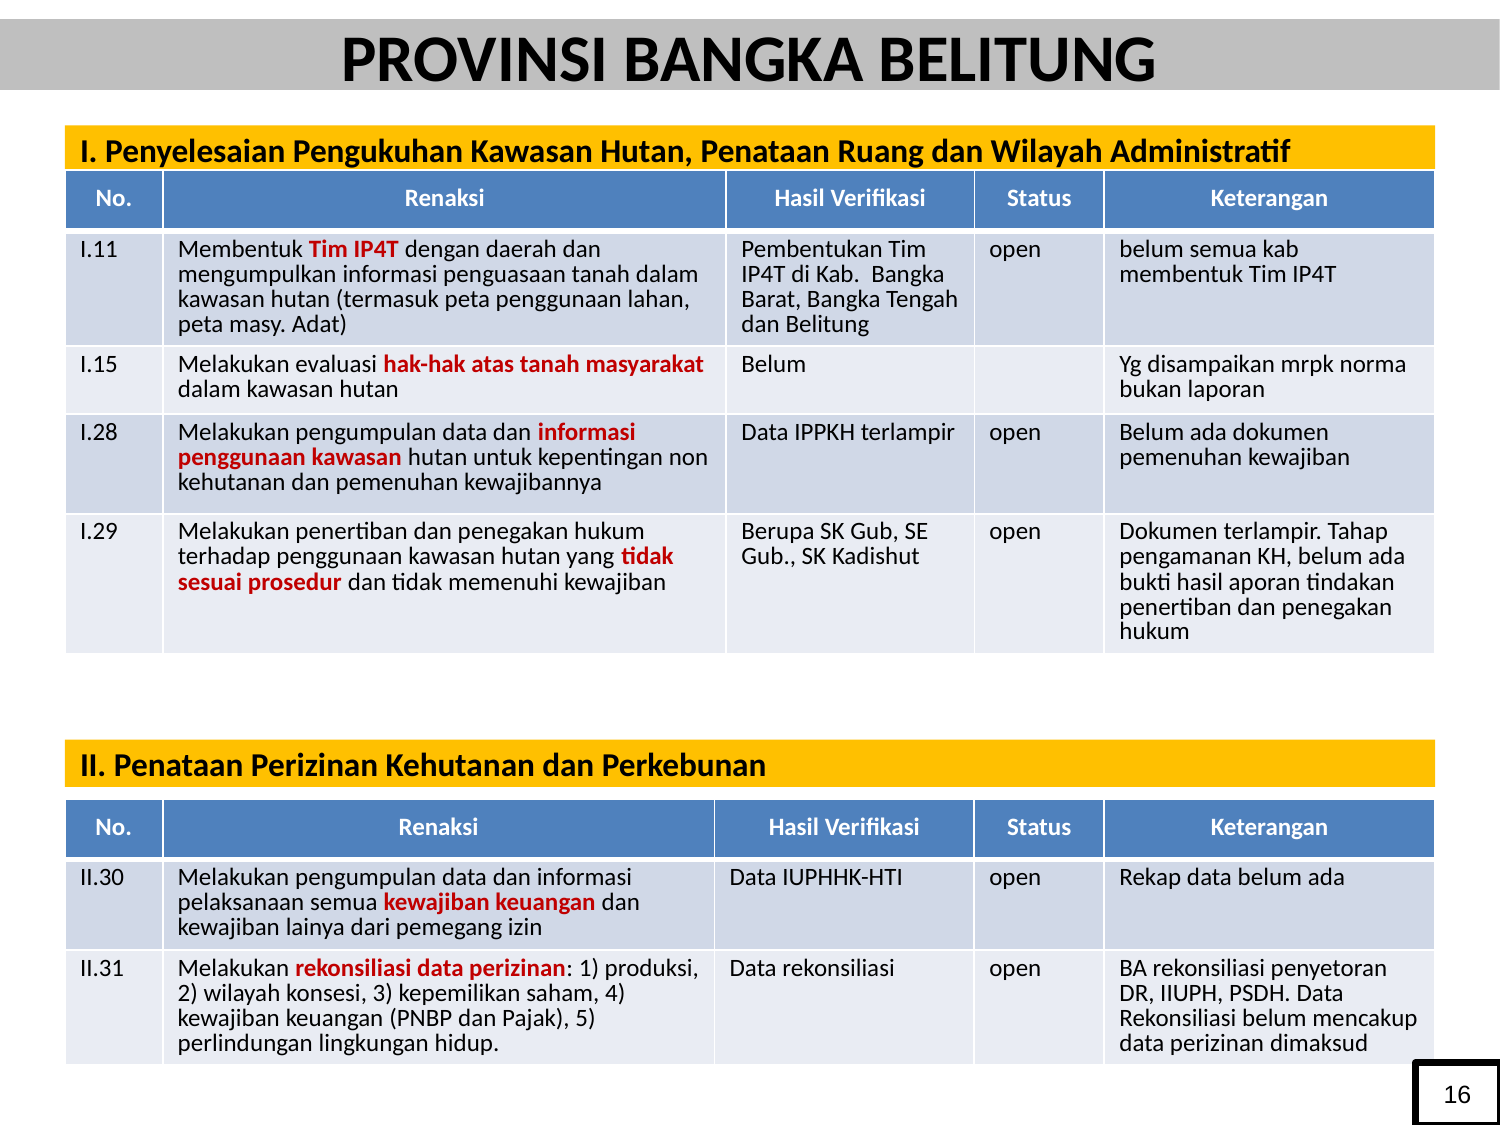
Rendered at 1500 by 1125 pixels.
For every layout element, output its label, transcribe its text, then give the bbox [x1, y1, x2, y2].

table_cell Data rekonsiliasi [715, 951, 973, 1064]
table_cell open [975, 515, 1103, 653]
table_header Hasil Verifikasi [727, 171, 974, 228]
table_header Renaksi [164, 800, 714, 857]
text_box PROVINSI BANGKA BELITUNG [0, 19, 1500, 90]
table_header No. [66, 800, 162, 857]
table_cell II.31 [66, 951, 162, 1064]
table_header Hasil Verifikasi [715, 800, 973, 857]
text_box II. Penataan Perizinan Kehutanan dan Perkebunan [64, 739, 1436, 787]
table_cell Melakukan evaluasi hak-hak atas tanah masyarakat dalam kawasan hutan [164, 347, 725, 413]
table_cell I.29 [66, 515, 162, 653]
title I. Penyelesaian Pengukuhan Kawasan Hutan, Penataan Ruang dan Wilayah Administratif [64, 125, 1436, 169]
table_header Keterangan [1105, 800, 1434, 857]
table_cell I.15 [66, 347, 162, 413]
table_cell Melakukan rekonsiliasi data perizinan: 1) produksi, 2) wilayah konsesi, 3) kepemilikan saham, 4) kewajiban keuangan (PNBP dan Pajak), 5) perlindungan lingkungan hidup. [164, 951, 714, 1064]
table_cell [975, 347, 1103, 413]
table_header Keterangan [1105, 171, 1434, 228]
table_cell Data IUPHHK-HTI [715, 862, 973, 949]
table_cell Dokumen terlampir. Tahap pengamanan KH, belum ada bukti hasil aporan tindakan penertiban dan penegakan hukum [1105, 515, 1434, 653]
table_cell open [975, 415, 1103, 513]
table_header Renaksi [164, 171, 725, 228]
table_cell I.11 [66, 234, 162, 345]
table_cell Belum [727, 347, 974, 413]
table_cell open [975, 951, 1103, 1064]
table_cell belum semua kab membentuk Tim IP4T [1105, 234, 1434, 345]
table_cell Data IPPKH terlampir [727, 415, 974, 513]
table_cell open [975, 862, 1103, 949]
table_header Status [975, 171, 1103, 228]
table_header No. [66, 171, 162, 228]
table_cell II.30 [66, 862, 162, 949]
table_cell Yg disampaikan mrpk norma bukan laporan [1105, 347, 1434, 413]
slide_number 16 [1415, 1062, 1500, 1125]
table_cell Pembentukan Tim IP4T di Kab. Bangka Barat, Bangka Tengah dan Belitung [727, 234, 974, 345]
table_cell I.28 [66, 415, 162, 513]
table_header Status [975, 800, 1103, 857]
table_cell Melakukan pengumpulan data dan informasi pelaksanaan semua kewajiban keuangan dan kewajiban lainya dari pemegang izin [164, 862, 714, 949]
table_cell Membentuk Tim IP4T dengan daerah dan mengumpulkan informasi penguasaan tanah dalam kawasan hutan (termasuk peta penggunaan lahan, peta masy. Adat) [164, 234, 725, 345]
table_cell BA rekonsiliasi penyetoran DR, IIUPH, PSDH. Data Rekonsiliasi belum mencakup data perizinan dimaksud [1105, 951, 1434, 1064]
table_cell Melakukan penertiban dan penegakan hukum terhadap penggunaan kawasan hutan yang tidak sesuai prosedur dan tidak memenuhi kewajiban [164, 515, 725, 653]
table_cell Belum ada dokumen pemenuhan kewajiban [1105, 415, 1434, 513]
table_cell Rekap data belum ada [1105, 862, 1434, 949]
table_cell Berupa SK Gub, SE Gub., SK Kadishut [727, 515, 974, 653]
table_cell open [975, 234, 1103, 345]
table_cell Melakukan pengumpulan data dan informasi penggunaan kawasan hutan untuk kepentingan non kehutanan dan pemenuhan kewajibannya [164, 415, 725, 513]
